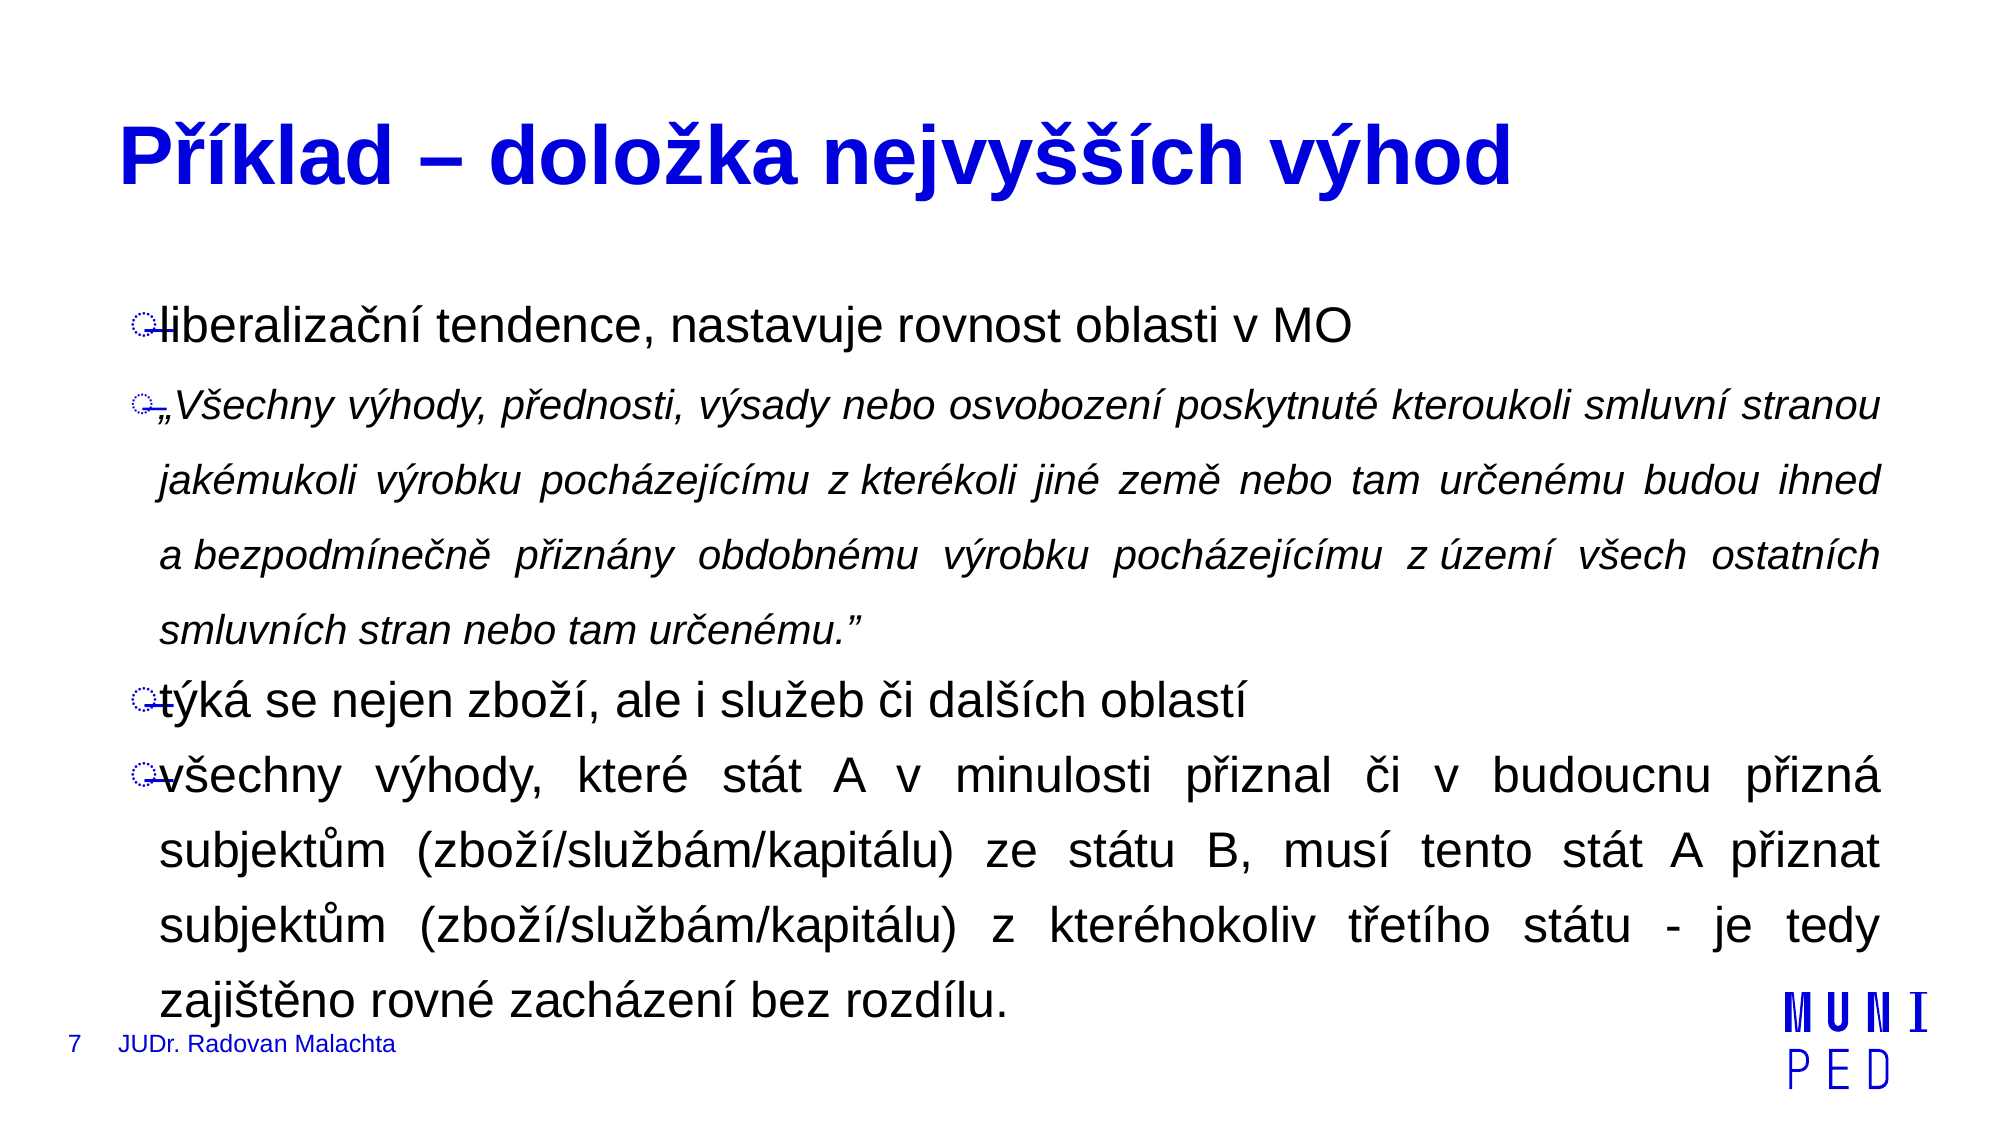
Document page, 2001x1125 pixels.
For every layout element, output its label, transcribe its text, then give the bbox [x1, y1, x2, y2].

list liberalizační tendence, nastavuje rovnost oblasti v MO „Všechny výhody, přednosti, výsady nebo osvobození poskytnuté kteroukoli smluvní stranou jakémukoli výrobku pocházejícímu z kterékoli jiné země nebo tam určenému budou ihned a bezpodmínečně přiznány obdobnému výrobku pocházejícímu z území všech ostatních smluvních stran nebo tam určenému.” týká se nejen zboží, ale i služeb či dalších oblastí všechny výhody, které stát A v minulosti přiznal či v budoucnu přizná subjektům (zboží/službám/kapitálu) ze státu B, musí tento stát A přiznat subjektům (zboží/službám/kapitálu) z kteréhokoliv třetího státu - je tedy zajištěno rovné zacházení bez rozdílu. [118, 277, 1883, 1022]
footer JUDr. Radovan Malachta [118, 1022, 1418, 1063]
slide_number 7 [67, 1021, 110, 1063]
title Příklad – doložka nejvyšších výhod [118, 118, 1883, 193]
